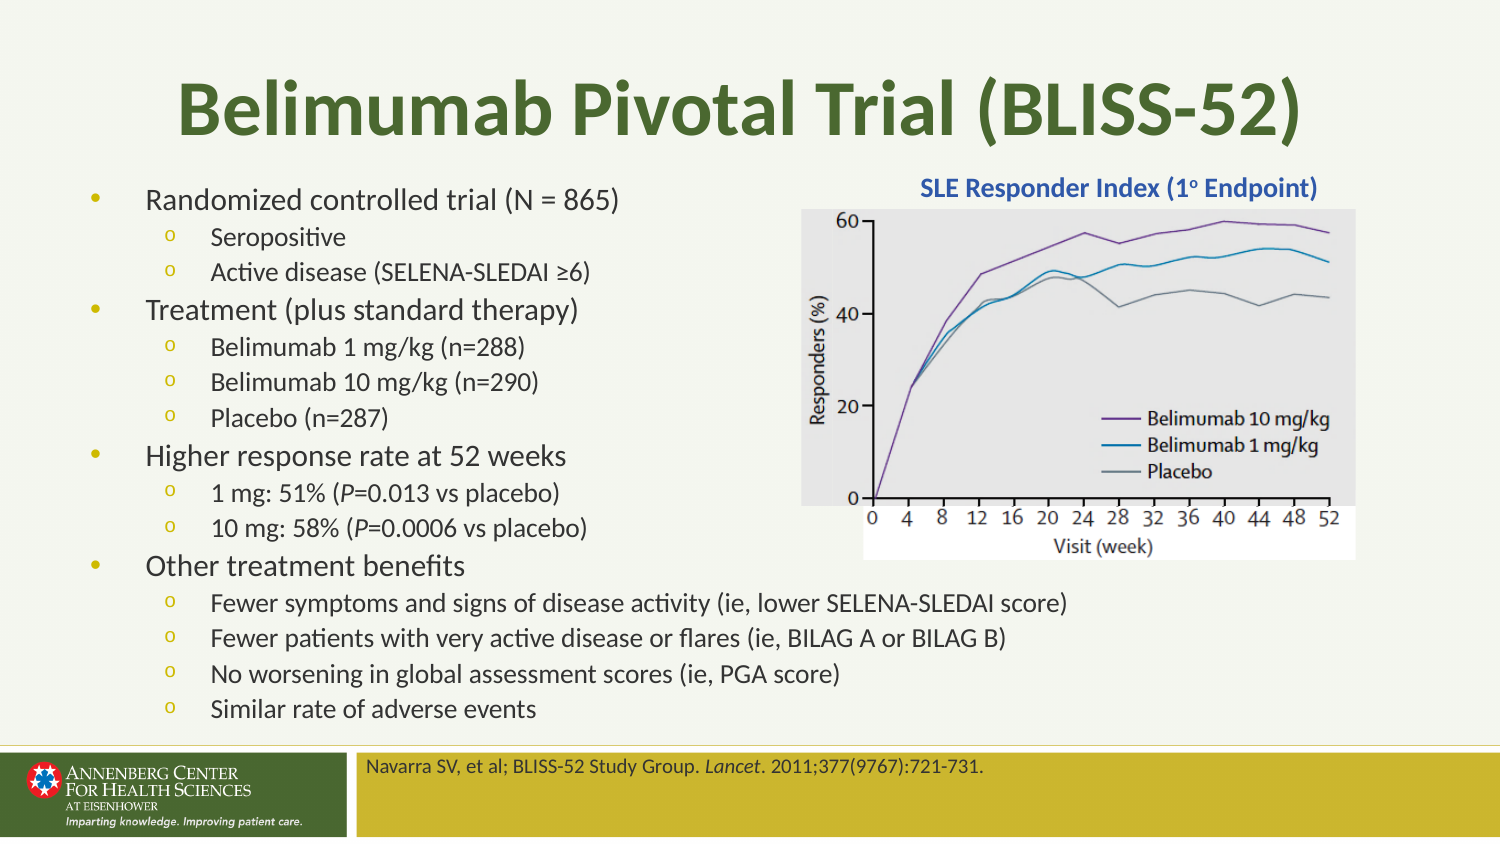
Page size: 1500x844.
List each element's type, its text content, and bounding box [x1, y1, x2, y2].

picture [0, 0, 1500, 844]
footer Navarra SV, et al; BLISS-52 Study Group. Lancet. 2011;377(9767):721-731. [358, 754, 1500, 837]
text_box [801, 209, 1356, 561]
title Belimumab Pivotal Trial (BLISS-52) [75, 33, 1425, 175]
text_box SLE Responder Index (1o Endpoint) [905, 161, 1334, 207]
list Randomized controlled trial (N = 865) Seropositive Active disease (SELENA-SLEDAI ≥6) Treatment (plus standard therapy) Belimumab 1 mg/kg (n=288) Belimumab 10 mg/kg (n=290) Placebo (n=287) Higher response rate at 52 weeks 1 mg: 51% (P=0.013 vs placebo) 10 mg: 58% (P=0.0006 vs placebo) Other treatment benefits Fewer symptoms and signs of disease activity (ie, lower SELENA-SLEDAI score) Fewer patients with very active disease or flares (ie, BILAG A or BILAG B) No worsening in global assessment scores (ie, PGA score) Similar rate of adverse events [75, 175, 1425, 733]
